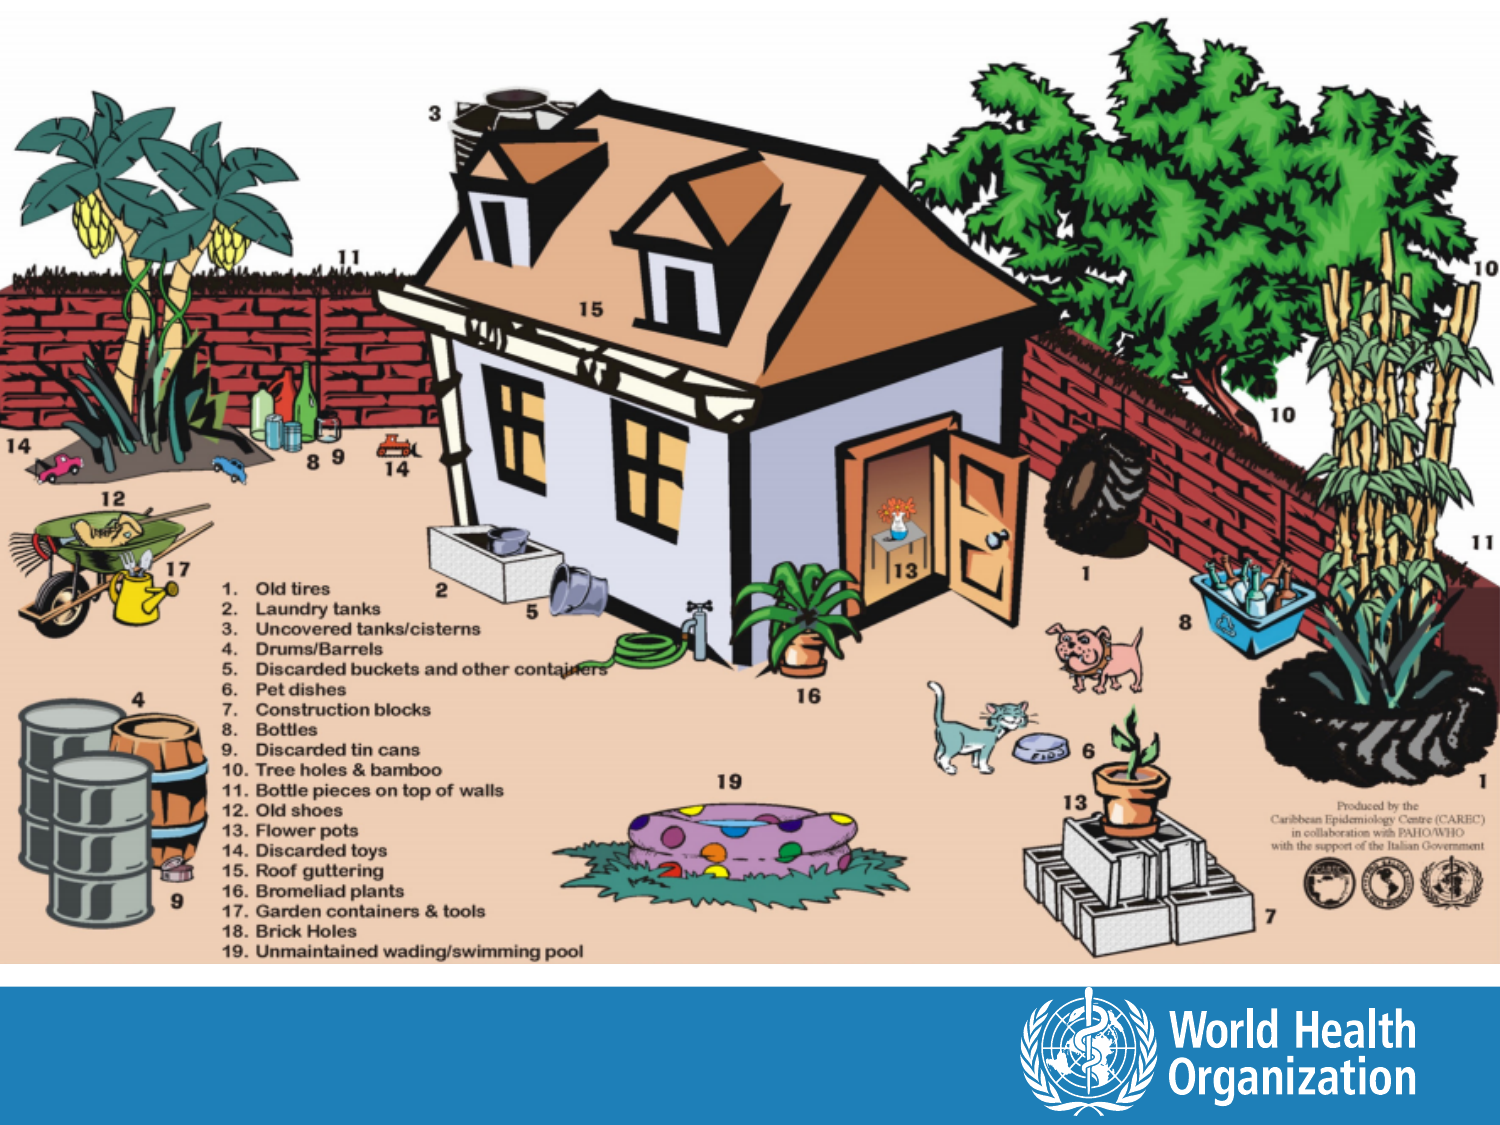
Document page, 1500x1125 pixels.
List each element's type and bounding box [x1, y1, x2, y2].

picture [0, 11, 1500, 965]
